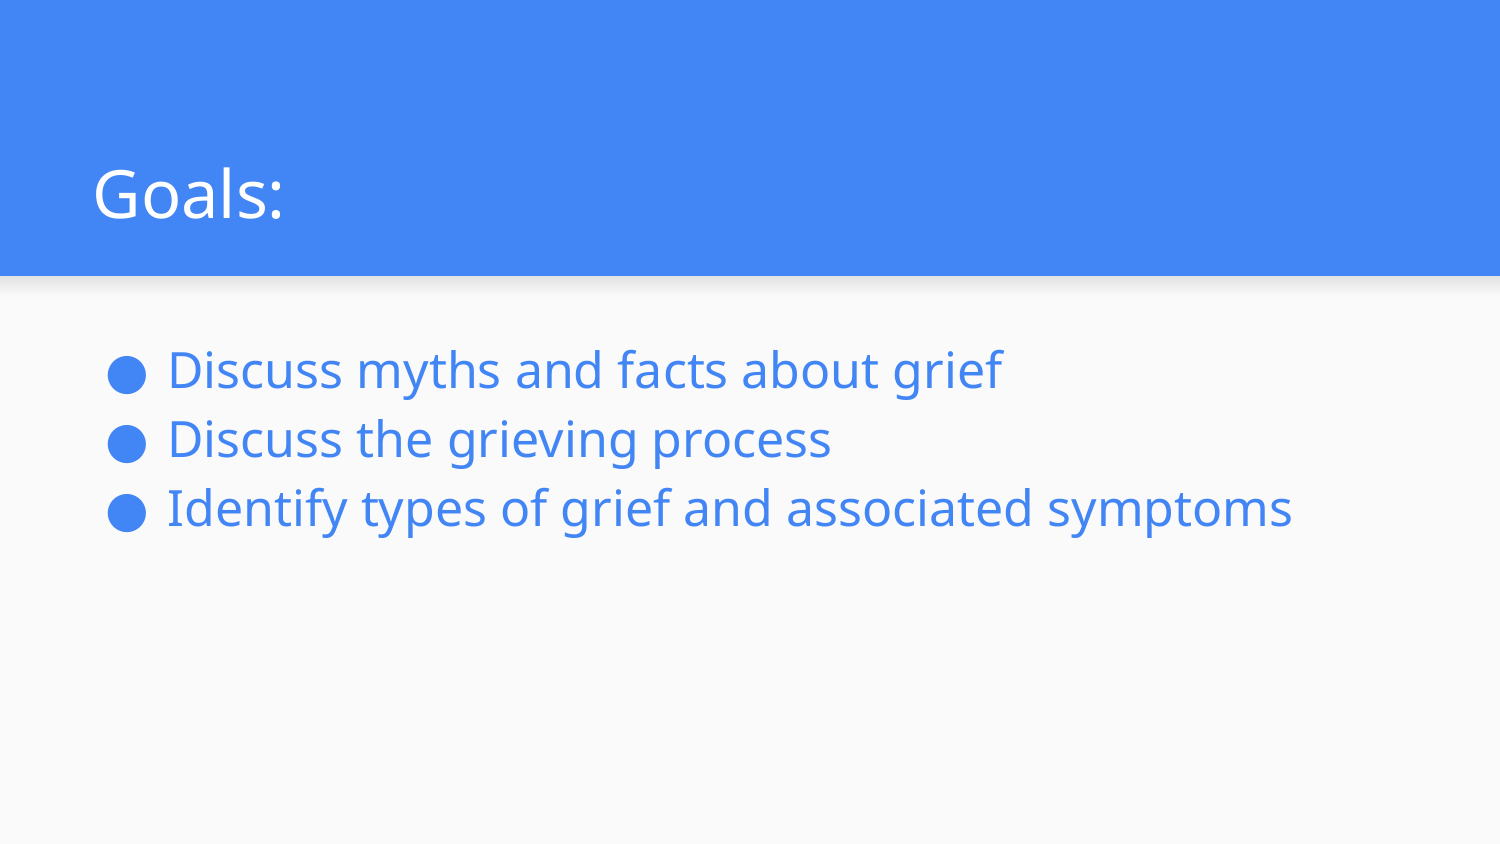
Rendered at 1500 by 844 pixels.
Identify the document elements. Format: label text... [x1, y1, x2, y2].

list Discuss myths and facts about grief Discuss the grieving process Identify types of grief and associated symptoms [77, 314, 1427, 760]
title Goals: [77, 121, 1427, 248]
